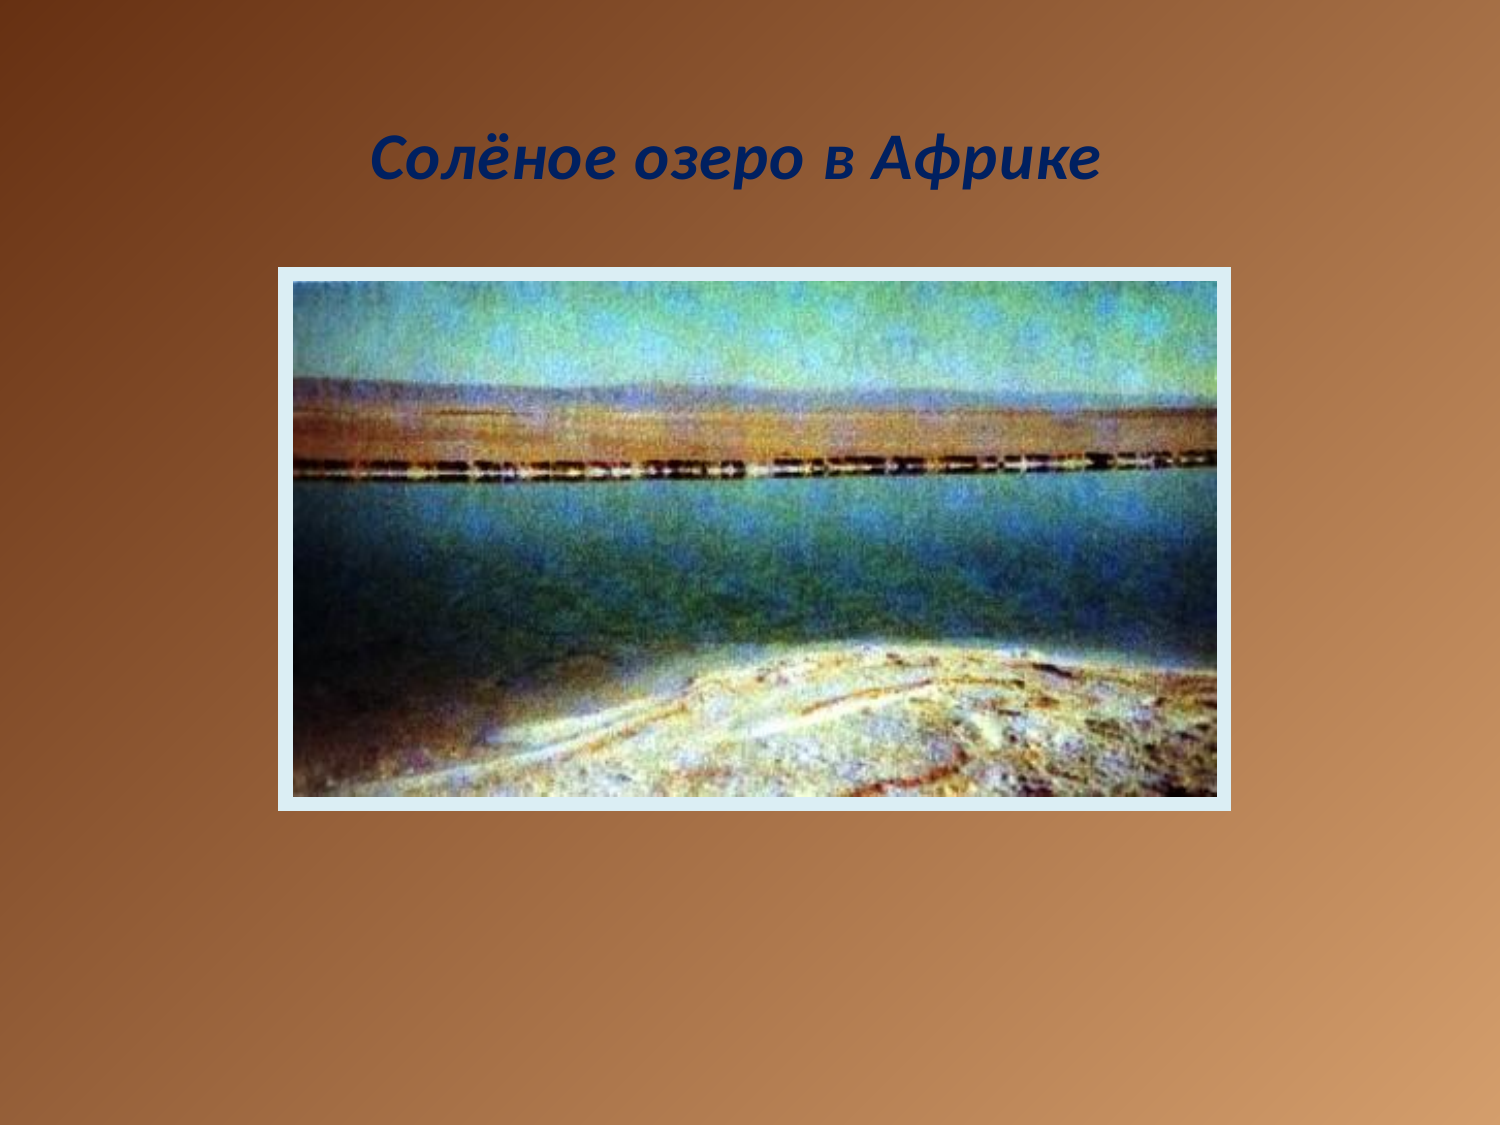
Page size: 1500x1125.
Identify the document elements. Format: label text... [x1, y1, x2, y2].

text_box Солёное озеро в Африке [355, 105, 1118, 201]
picture [292, 280, 1217, 798]
